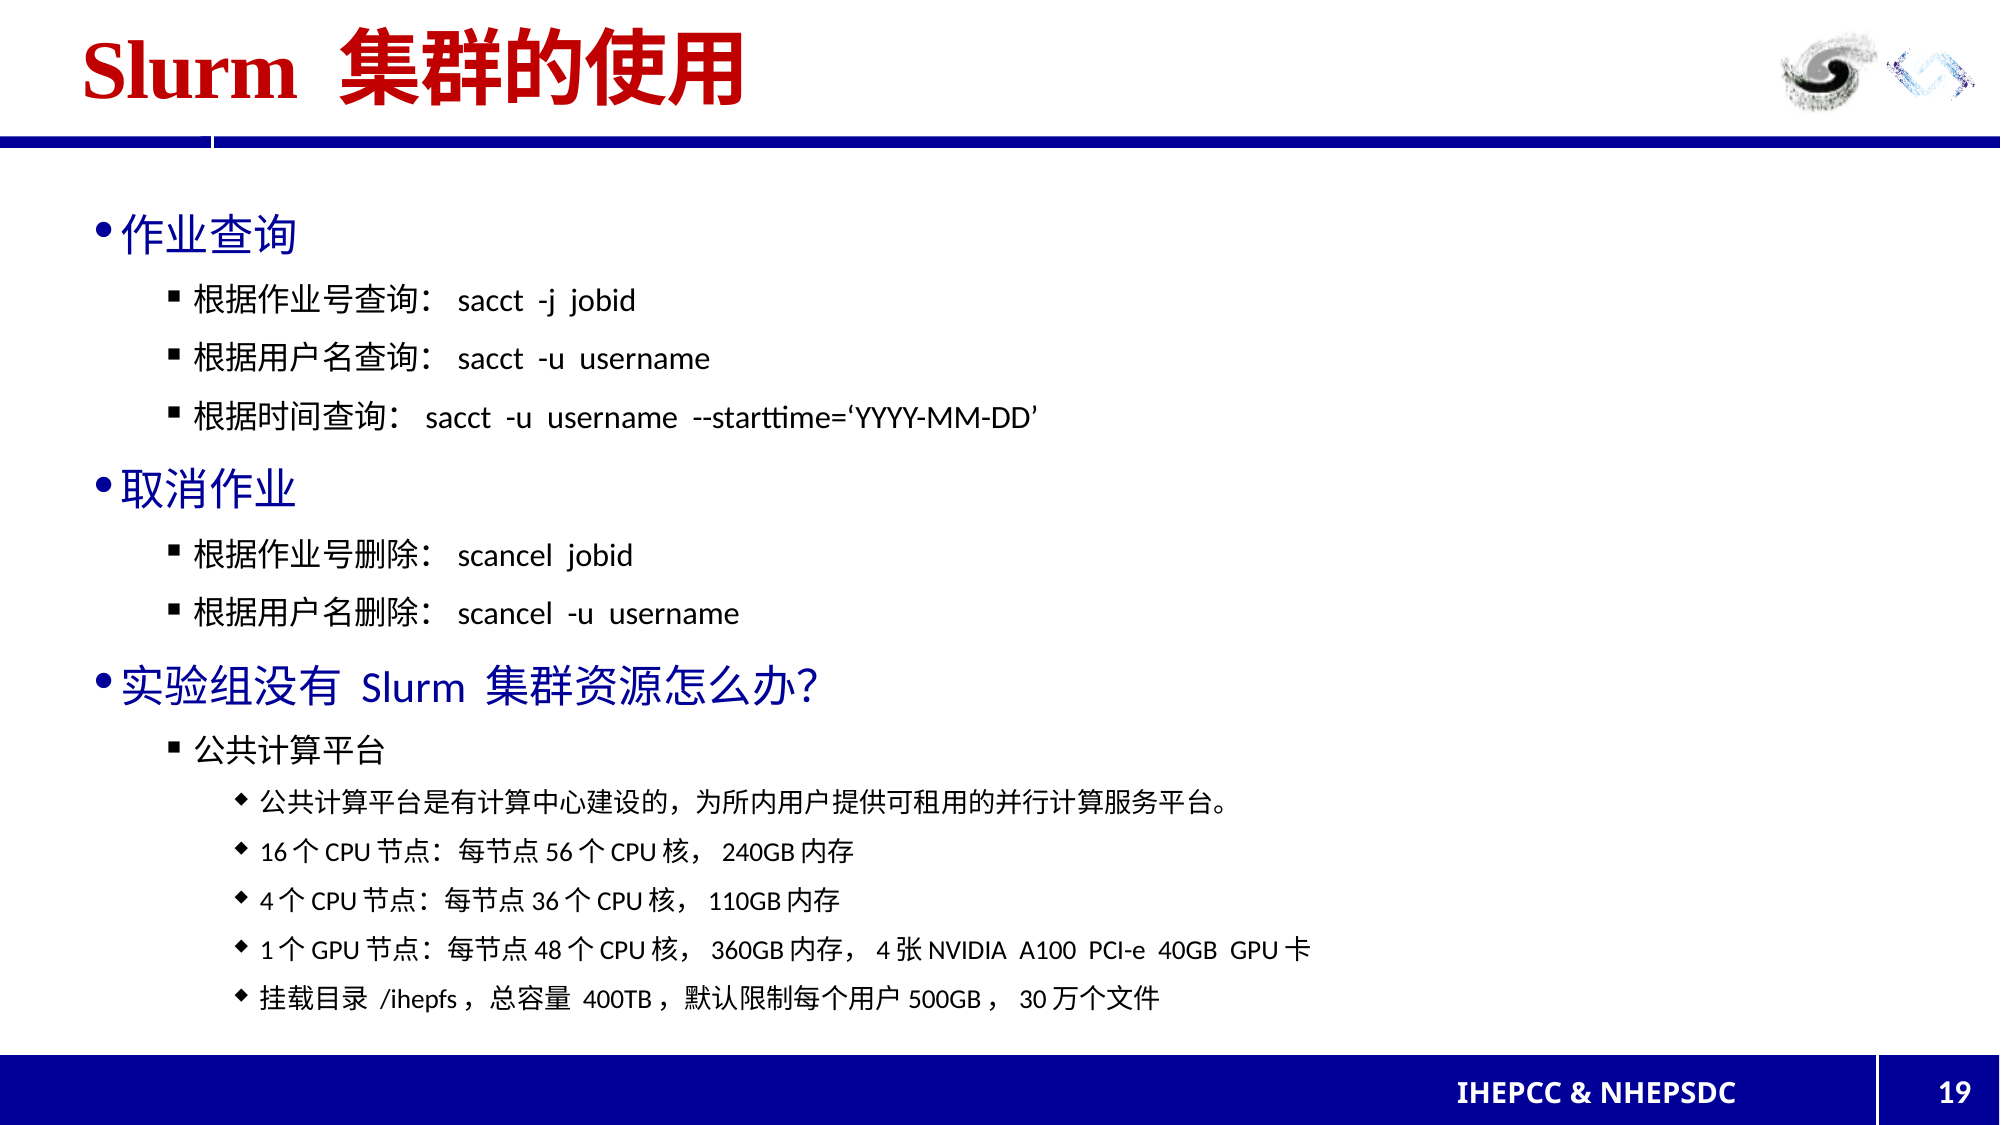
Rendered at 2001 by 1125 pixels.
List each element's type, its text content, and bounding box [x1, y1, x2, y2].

list 作业查询 根据作业号查询：sacct -j jobid 根据用户名查询：sacct -u username 根据时间查询：sacct -u username --starttime=‘YYYY-MM-DD’ 取消作业 根据作业号删除：scancel jobid 根据用户名删除：scancel -u username 实验组没有 Slurm 集群资源怎么办？ 公共计算平台 公共计算平台是有计算中心建设的，为所内用户提供可租用的并行计算服务平台。 16个CPU节点：每节点56个CPU核，240GB内存 4个CPU节点：每节点36个CPU核，110GB内存 1个GPU节点：每节点48个CPU核，360GB内存，4张NVIDIA A100 PCI-e 40GB GPU卡 挂载目录 /ihepfs，总容量 400TB，默认限制每个用户500GB，30万个文件 [78, 172, 1956, 1024]
title Slurm 集群的使用 [66, 17, 1768, 127]
picture [1774, 8, 1981, 126]
